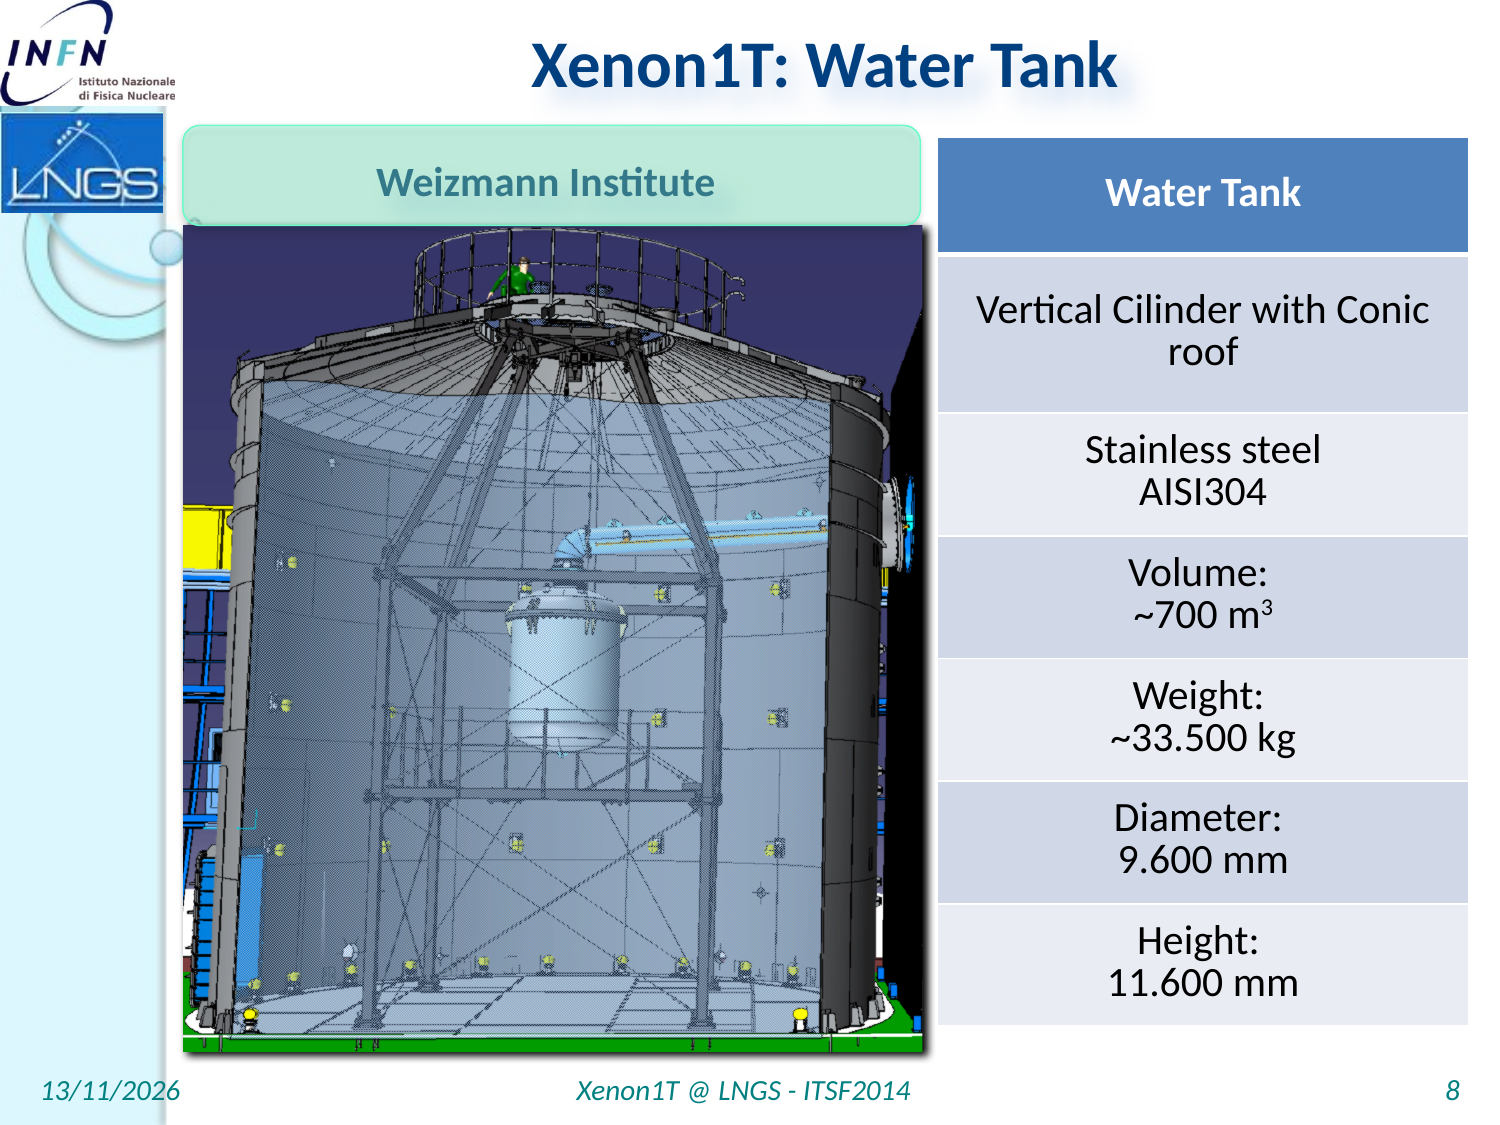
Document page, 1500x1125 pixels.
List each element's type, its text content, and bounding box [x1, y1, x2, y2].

picture [0, 0, 1500, 1125]
slide_number 8 [1299, 1074, 1475, 1103]
table_cell Height: 11.600 mm [938, 905, 1468, 1025]
table_cell Weight: ~33.500 kg [938, 659, 1468, 780]
text_box Xenon1T: Water Tank [195, 0, 1471, 126]
table_cell Volume: ~700 m3 [938, 537, 1468, 658]
table_cell Diameter: 9.600 mm [938, 782, 1468, 903]
text_box [182, 124, 922, 223]
table_header Water Tank [938, 138, 1468, 252]
footer Xenon1T @ LNGS - ITSF2014 [324, 1074, 1163, 1103]
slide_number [24, 1074, 200, 1103]
table_cell Stainless steel AISI304 [938, 414, 1468, 535]
table_cell Vertical Cilinder with Conic roof [938, 257, 1468, 412]
